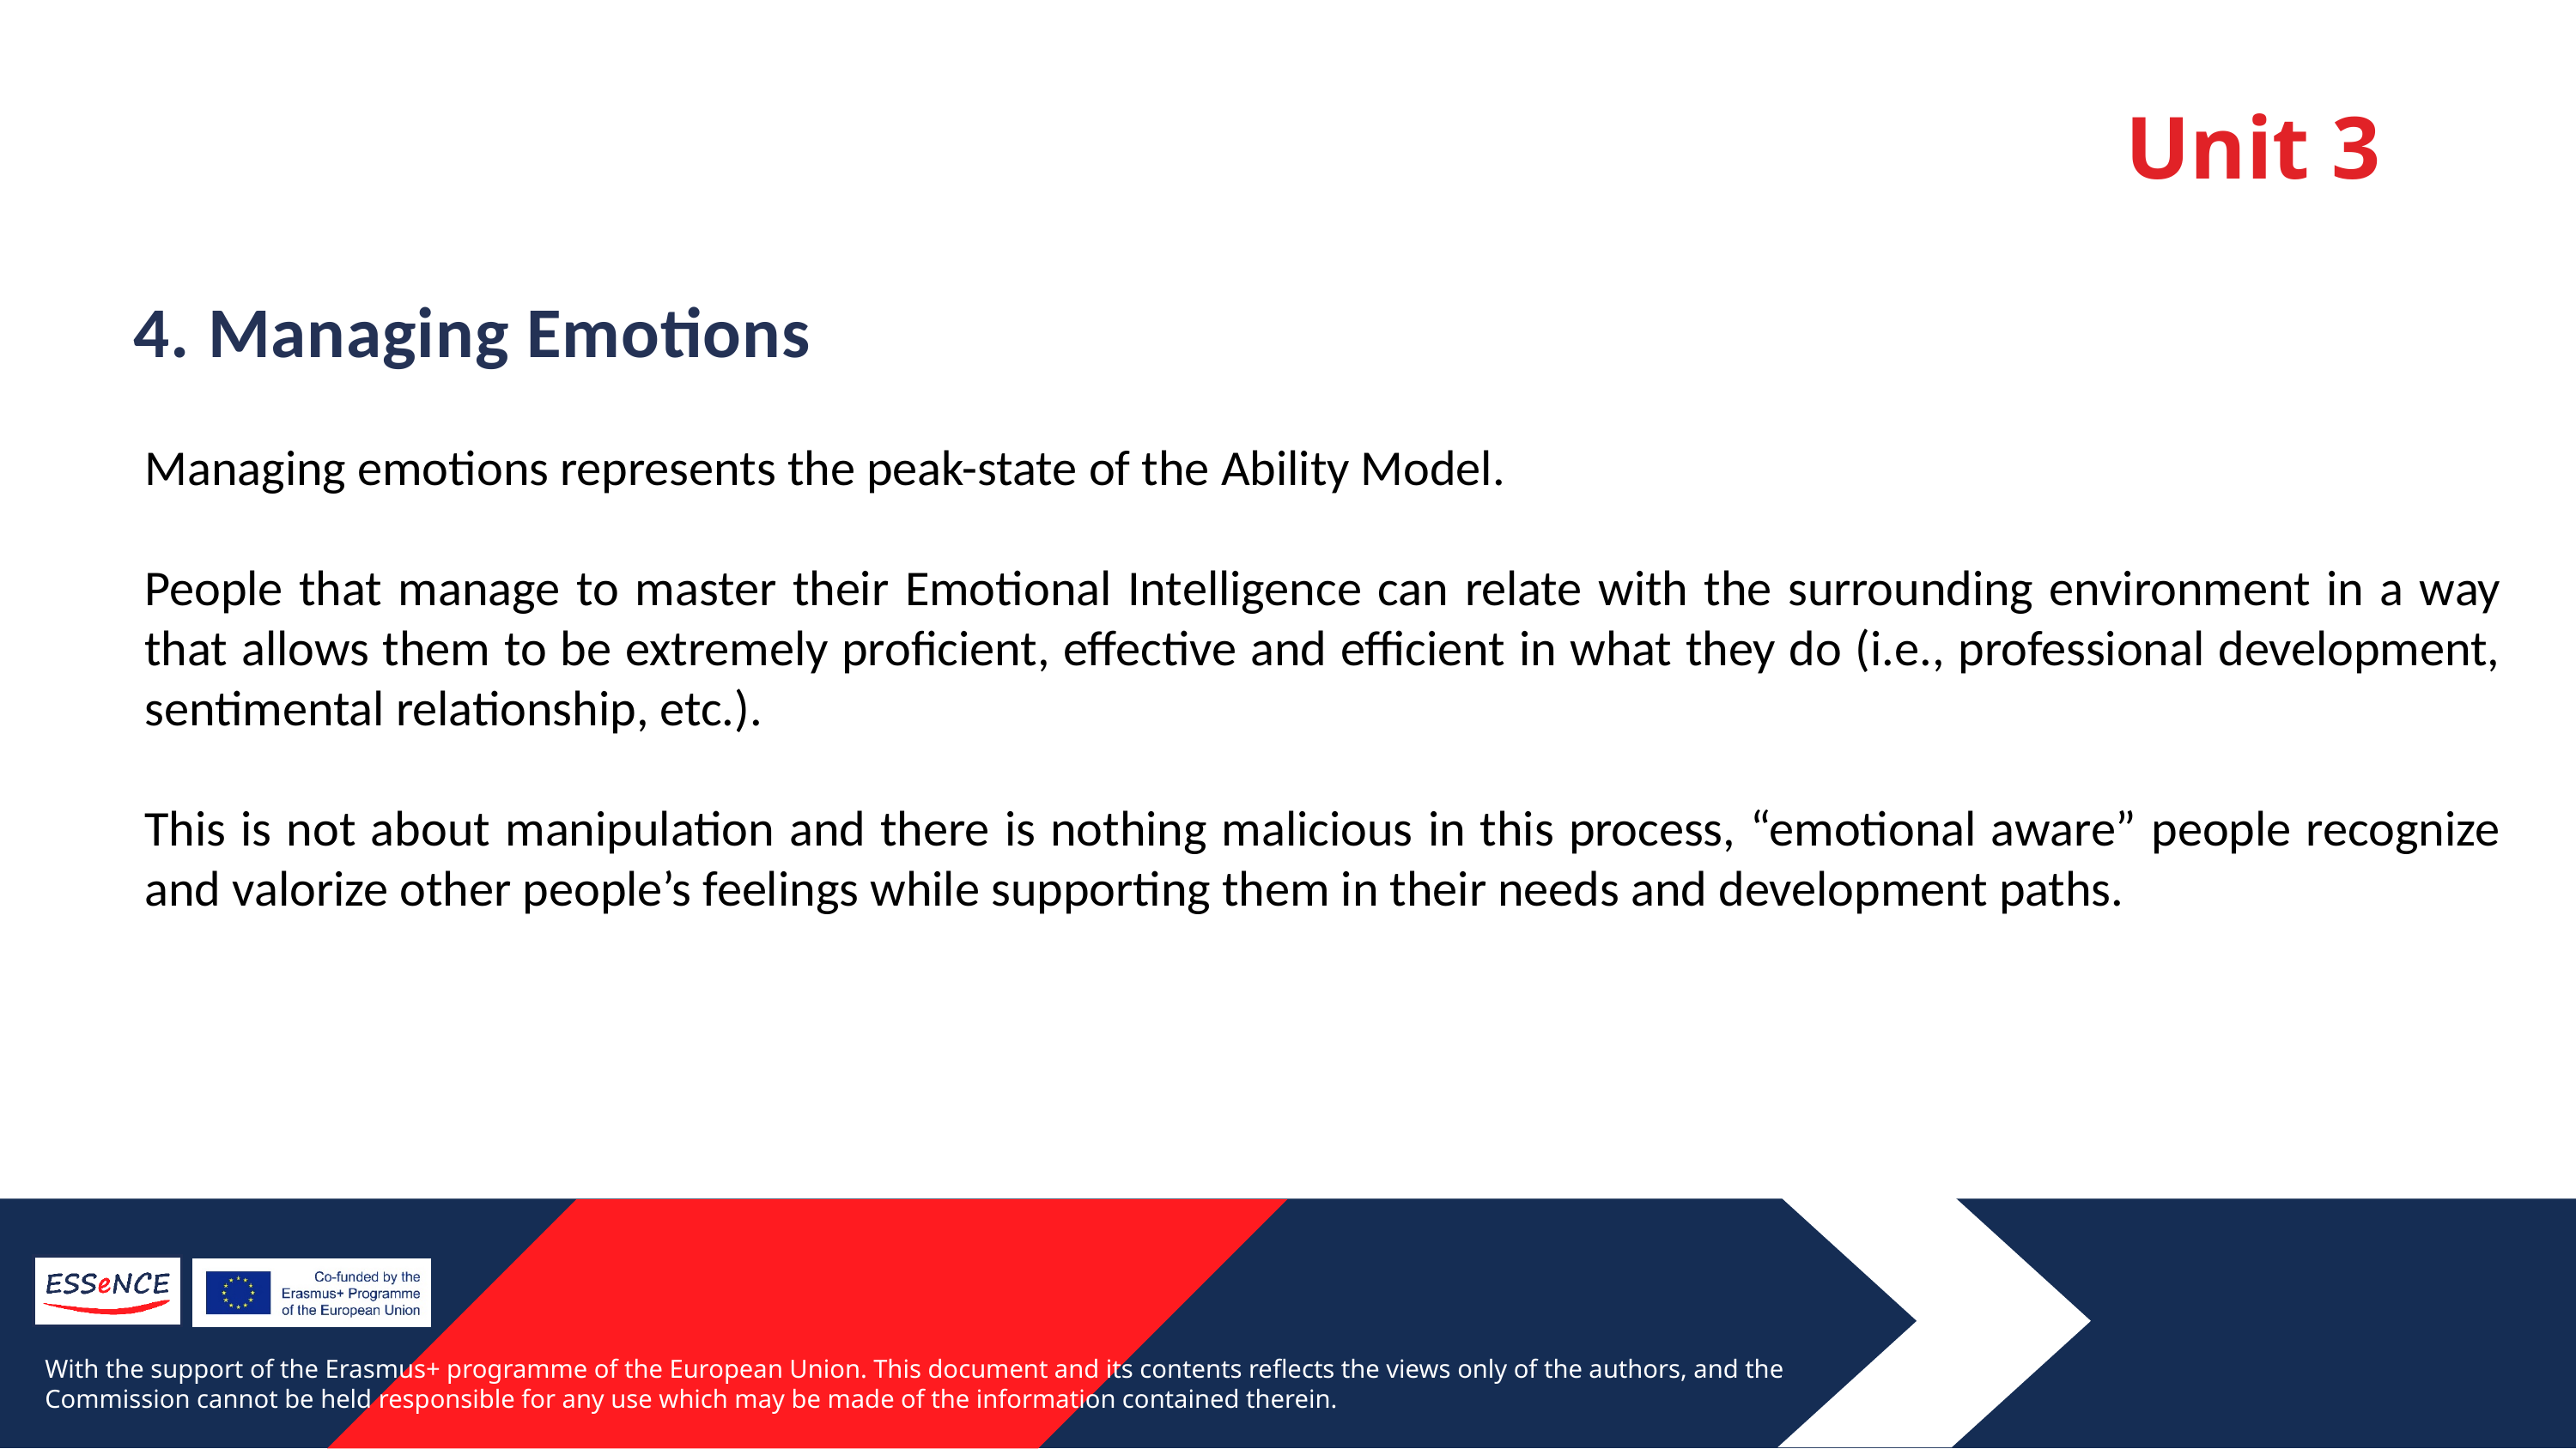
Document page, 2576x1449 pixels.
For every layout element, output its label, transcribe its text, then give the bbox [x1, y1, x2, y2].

text_box Managing emotions represents the peak-state of the Ability Model. People that manage to master their Emotional Intelligence can relate with the surrounding environment in a way that allows them to be extremely proficient, effective and efficient in what they do (i.e., professional development, sentimental relationship, etc.). This is not about manipulation and there is nothing malicious in this process, “emotional aware” people recognize and valorize other people’s feelings while supporting them in their needs and development paths. [131, 428, 2515, 923]
picture [192, 1258, 431, 1328]
picture [32, 1254, 183, 1328]
text_box With the support of the Erasmus+ programme of the European Union. This document and its contents reflects the views only of the authors, and the Commission cannot be held responsible for any use which may be made of the information contained therein. [32, 1346, 1803, 1420]
text_box Unit 3 [2124, 91, 2515, 197]
text_box 4. Managing Emotions [131, 284, 2515, 373]
